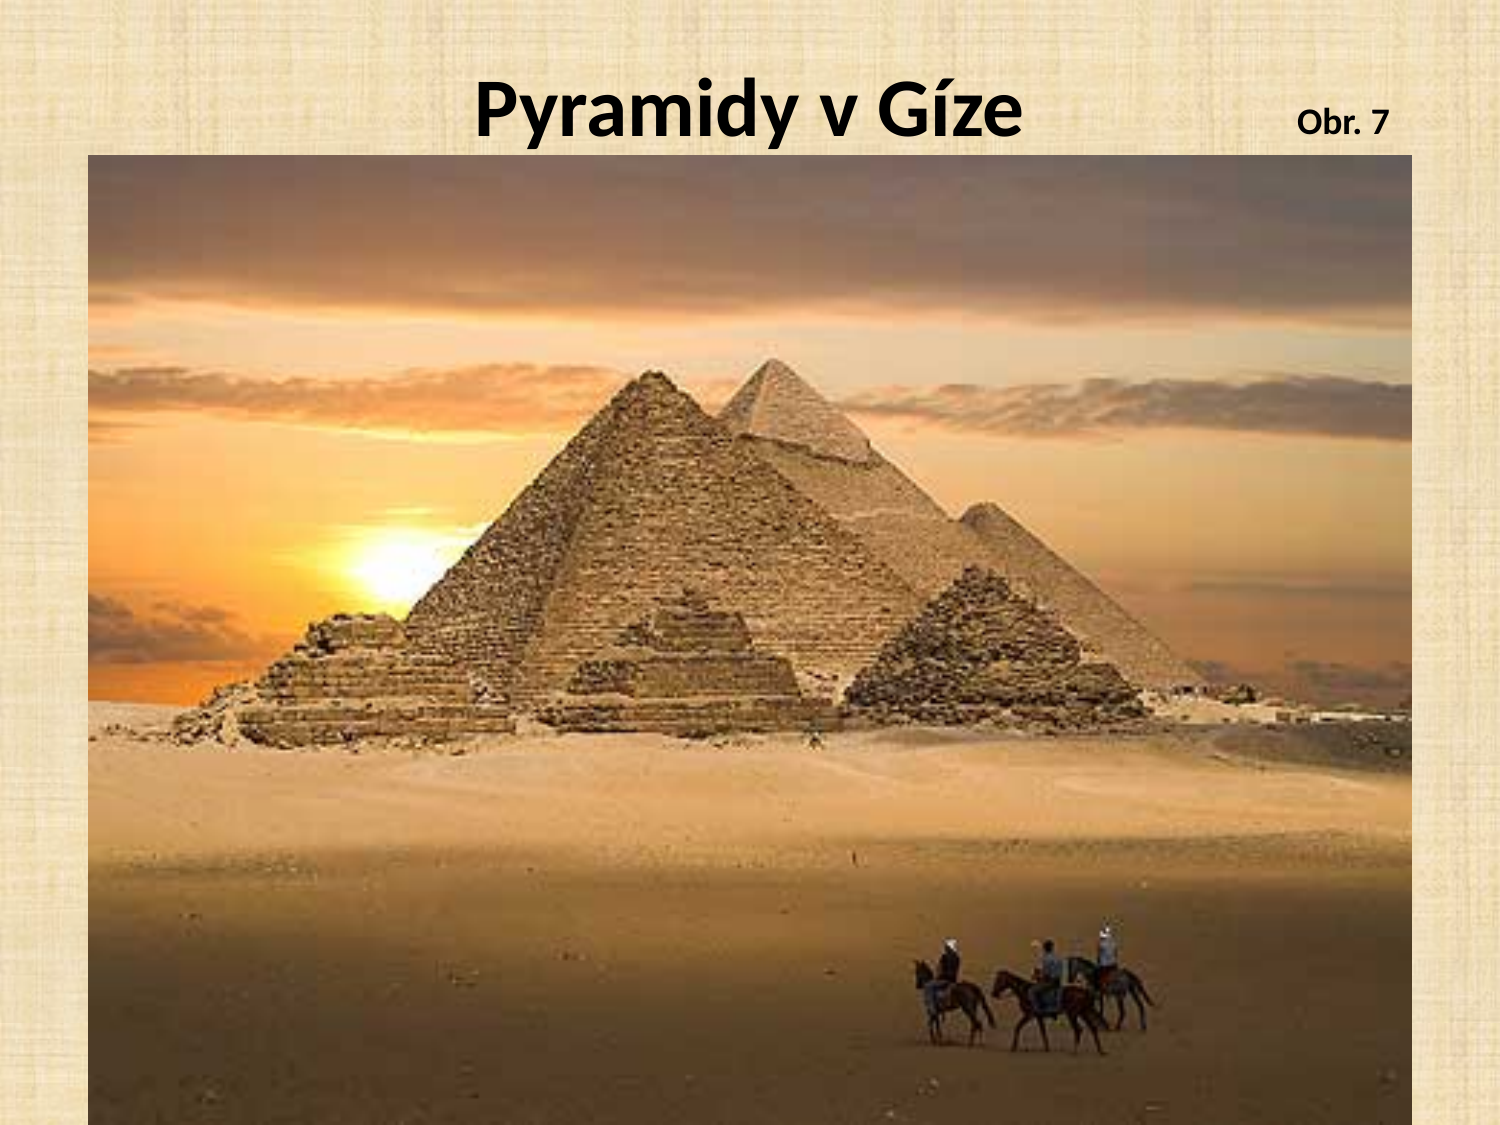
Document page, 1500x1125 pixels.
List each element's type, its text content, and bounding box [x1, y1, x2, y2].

text_box Obr. 7 [1282, 89, 1405, 150]
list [88, 155, 1412, 1125]
title Pyramidy v Gíze [0, 45, 1500, 161]
